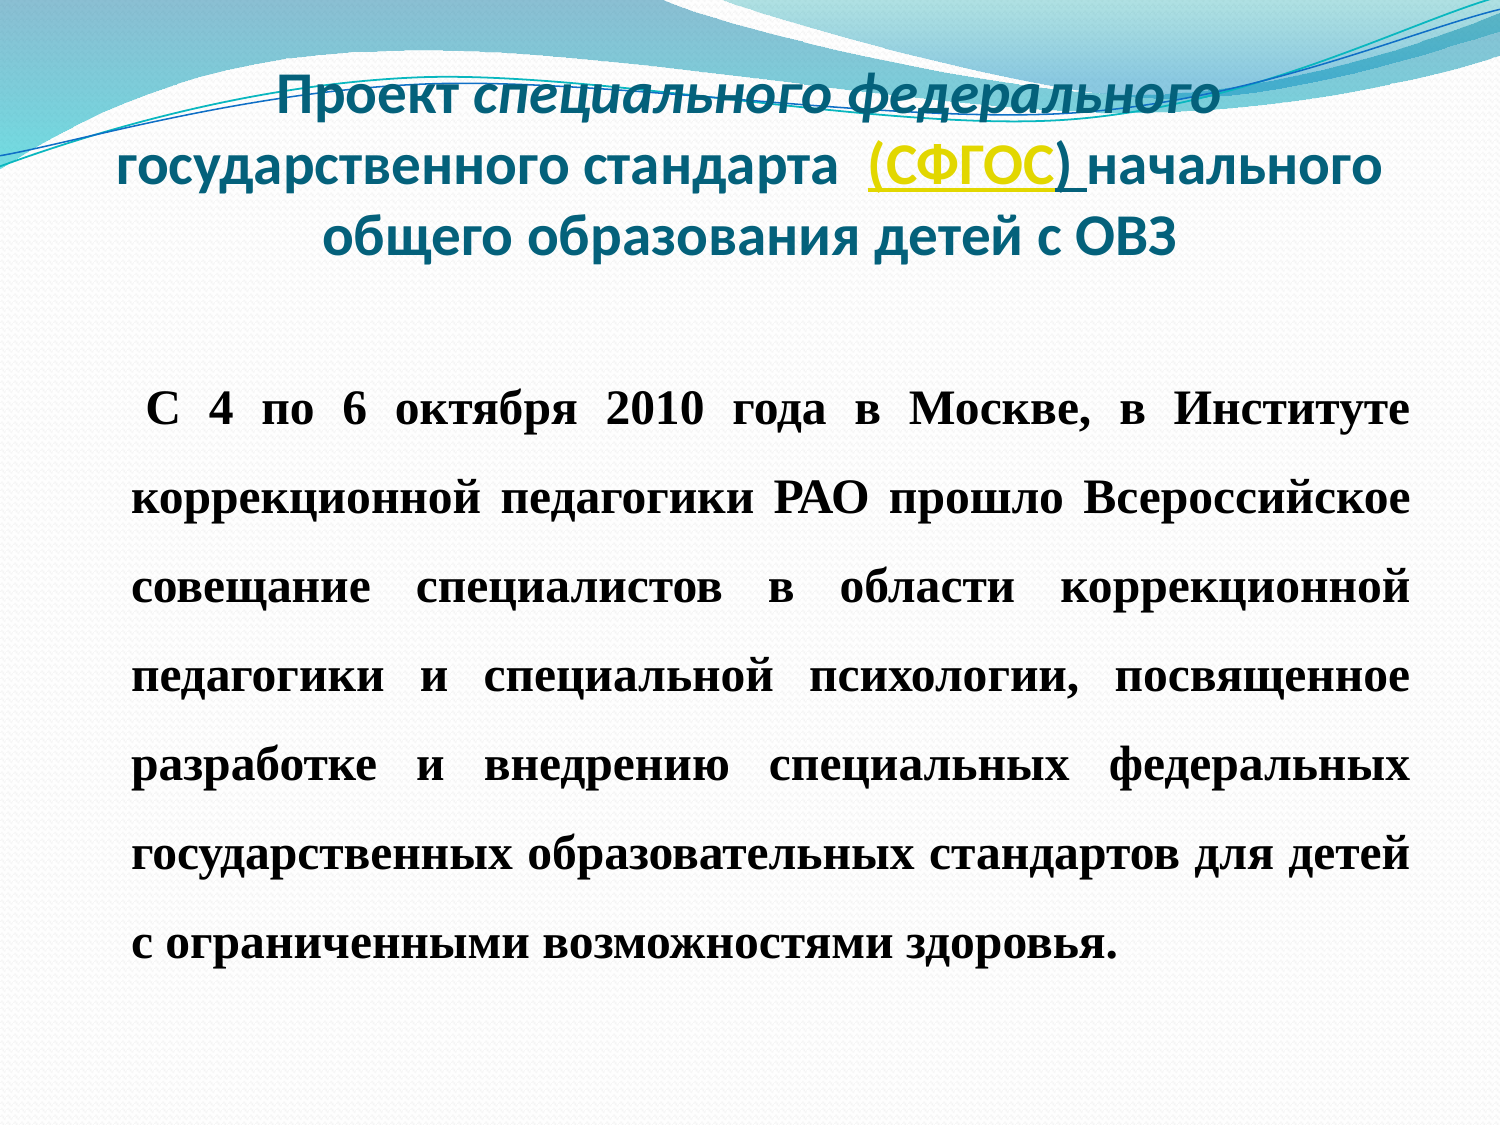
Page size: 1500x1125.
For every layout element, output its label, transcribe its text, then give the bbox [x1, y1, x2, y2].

title Проект специального федерального государственного стандарта (СФГОС) начального общего образования детей с ОВЗ [75, 42, 1425, 268]
list С 4 по 6 октября 2010 года в Москве, в Институте коррекционной педагогики РАО прошло Всероссийское совещание специалистов в области коррекционной педагогики и специальной психологии, посвященное разработке и внедрению специальных федеральных государственных образовательных стандартов для детей с ограниченными возможностями здоровья. [75, 338, 1425, 1038]
